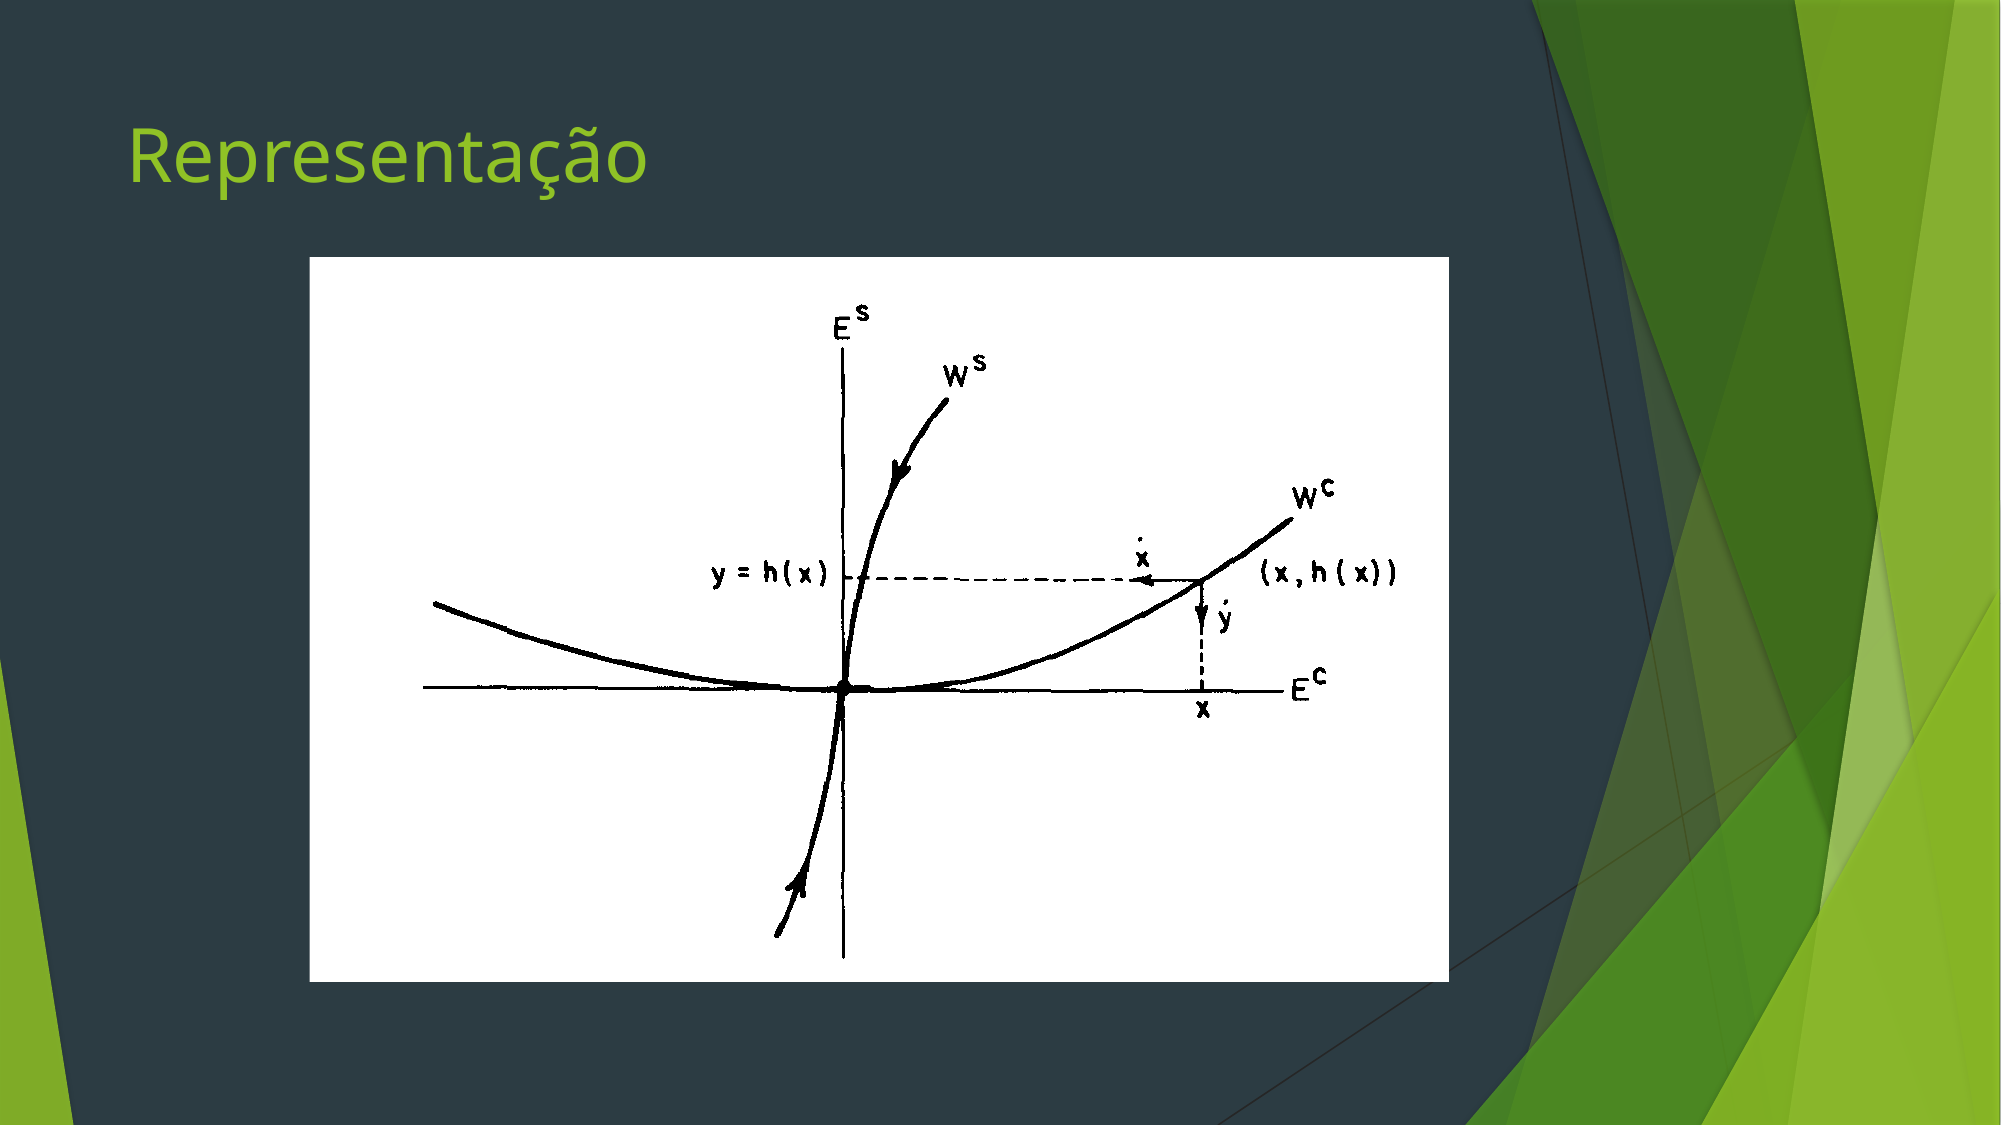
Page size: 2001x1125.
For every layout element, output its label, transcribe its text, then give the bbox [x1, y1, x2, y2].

picture [309, 256, 1450, 982]
title Representação [111, 99, 1522, 317]
